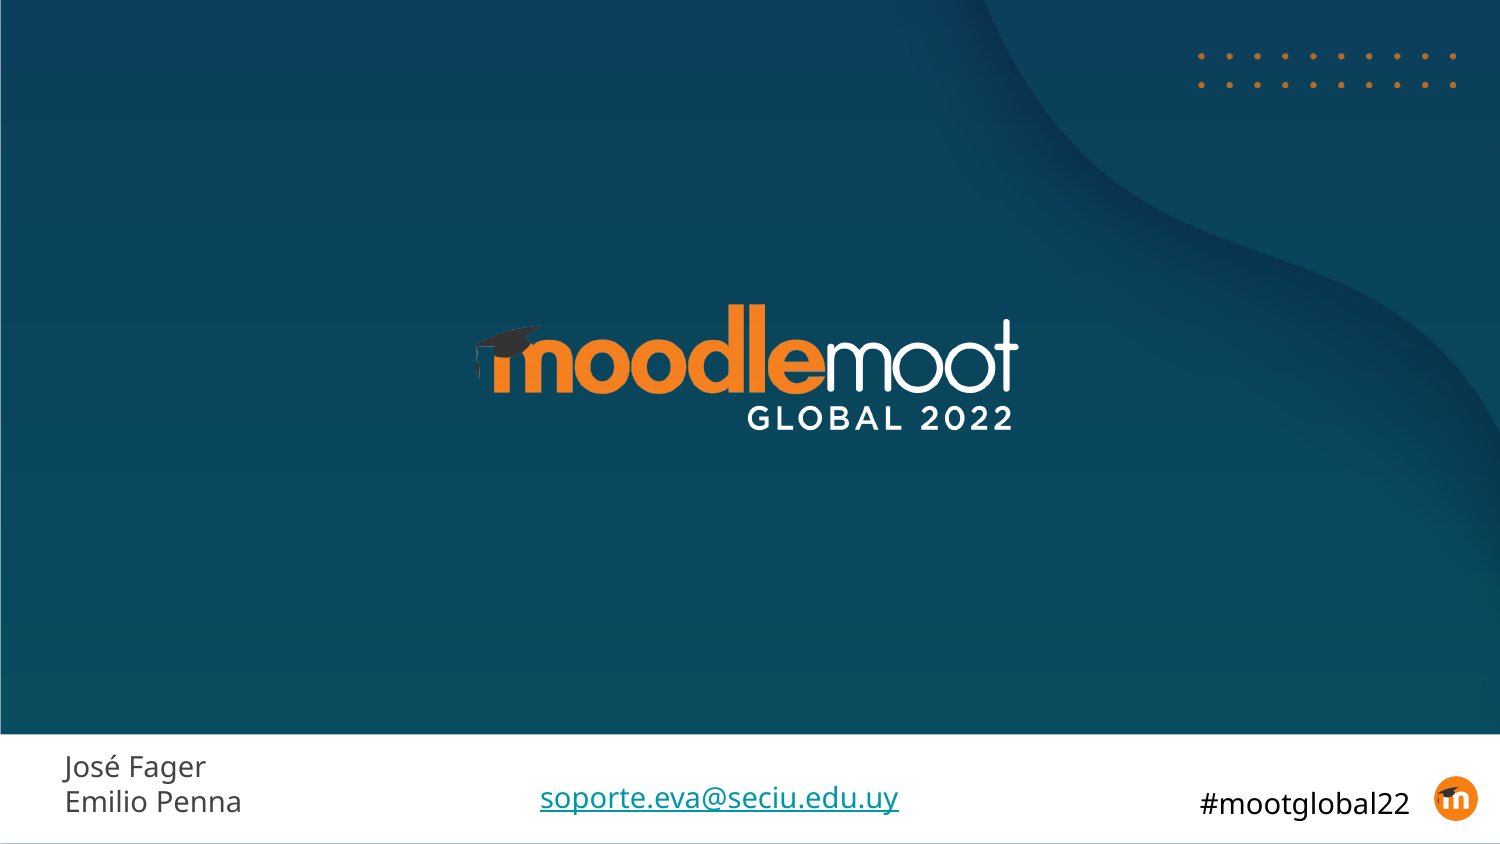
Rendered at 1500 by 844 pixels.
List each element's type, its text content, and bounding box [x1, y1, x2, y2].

picture [0, 0, 1500, 734]
picture [1434, 776, 1478, 821]
text_box soporte.eva@seciu.edu.uy [447, 742, 989, 819]
text_box José Fager Emilio Penna [62, 742, 392, 819]
